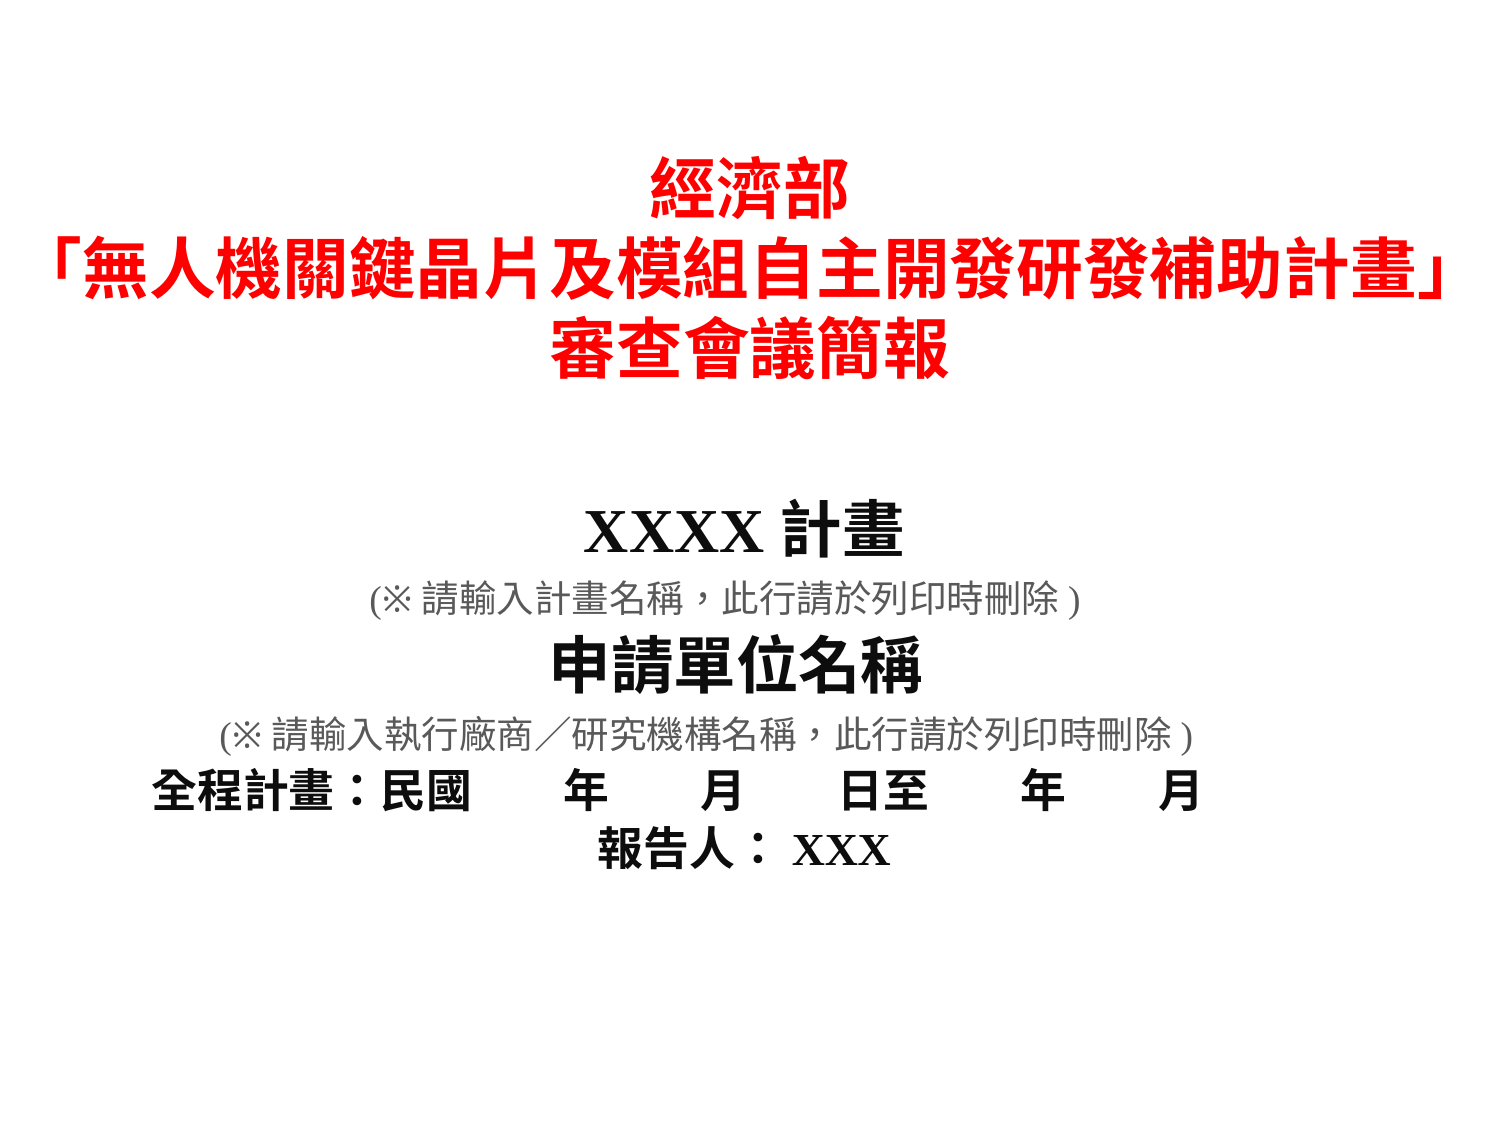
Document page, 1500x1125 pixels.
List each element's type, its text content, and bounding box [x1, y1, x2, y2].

text_box 經濟部 「無人機關鍵晶片及模組自主開發研發補助計畫」審查會議簡報 [0, 101, 1500, 433]
text_box XXXX計畫 (※請輸入計畫名稱，此行請於列印時刪除) 申請單位名稱 (※請輸入執行廠商／研究機構名稱，此行請於列印時刪除) 全程計畫：民國 年 月 日至 年 月 報告人：XXX [41, 491, 1448, 933]
